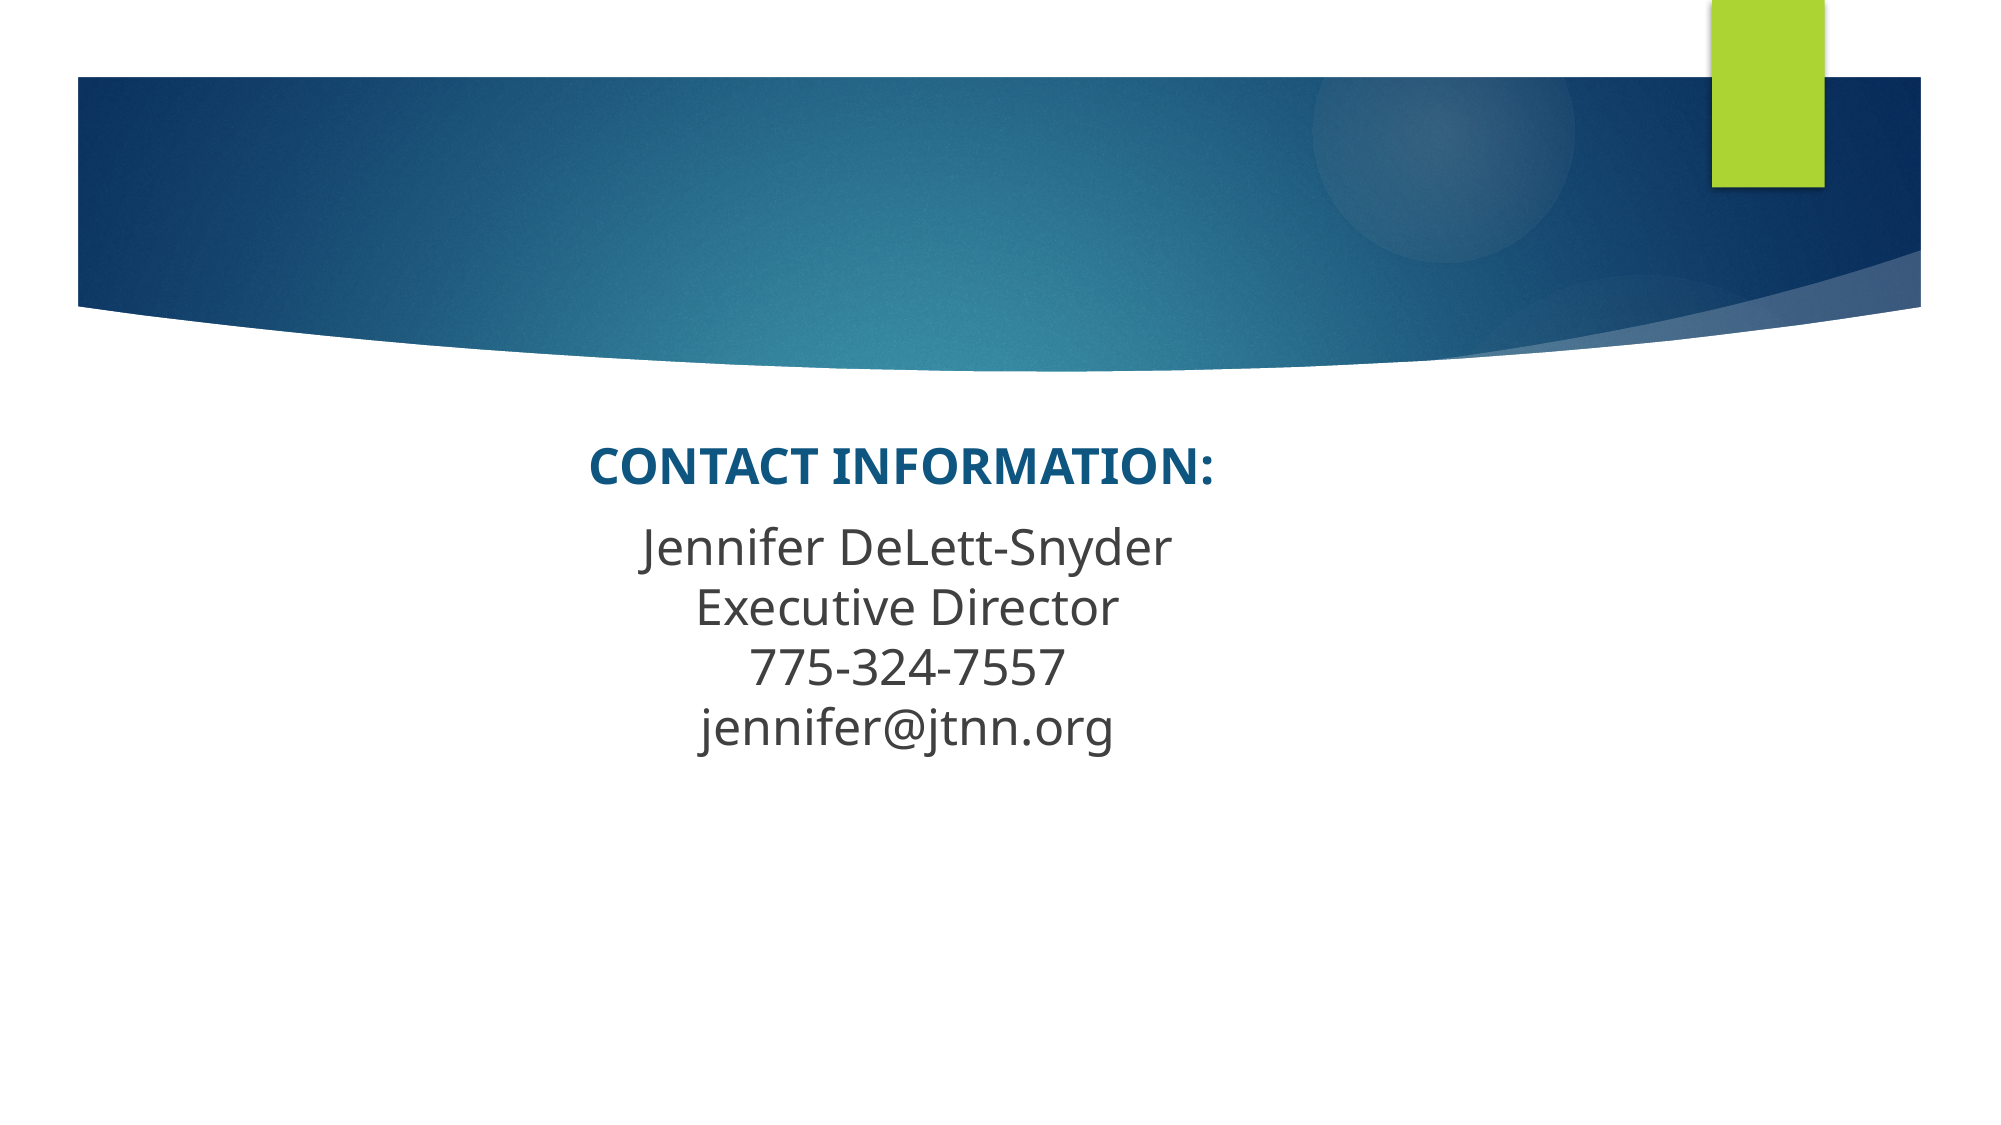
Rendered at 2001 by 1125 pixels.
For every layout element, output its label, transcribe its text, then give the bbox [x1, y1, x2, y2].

list CONTACT INFORMATION: Jennifer DeLett-Snyder Executive Director 775-324-7557 jennifer@jtnn.org [189, 427, 1627, 988]
